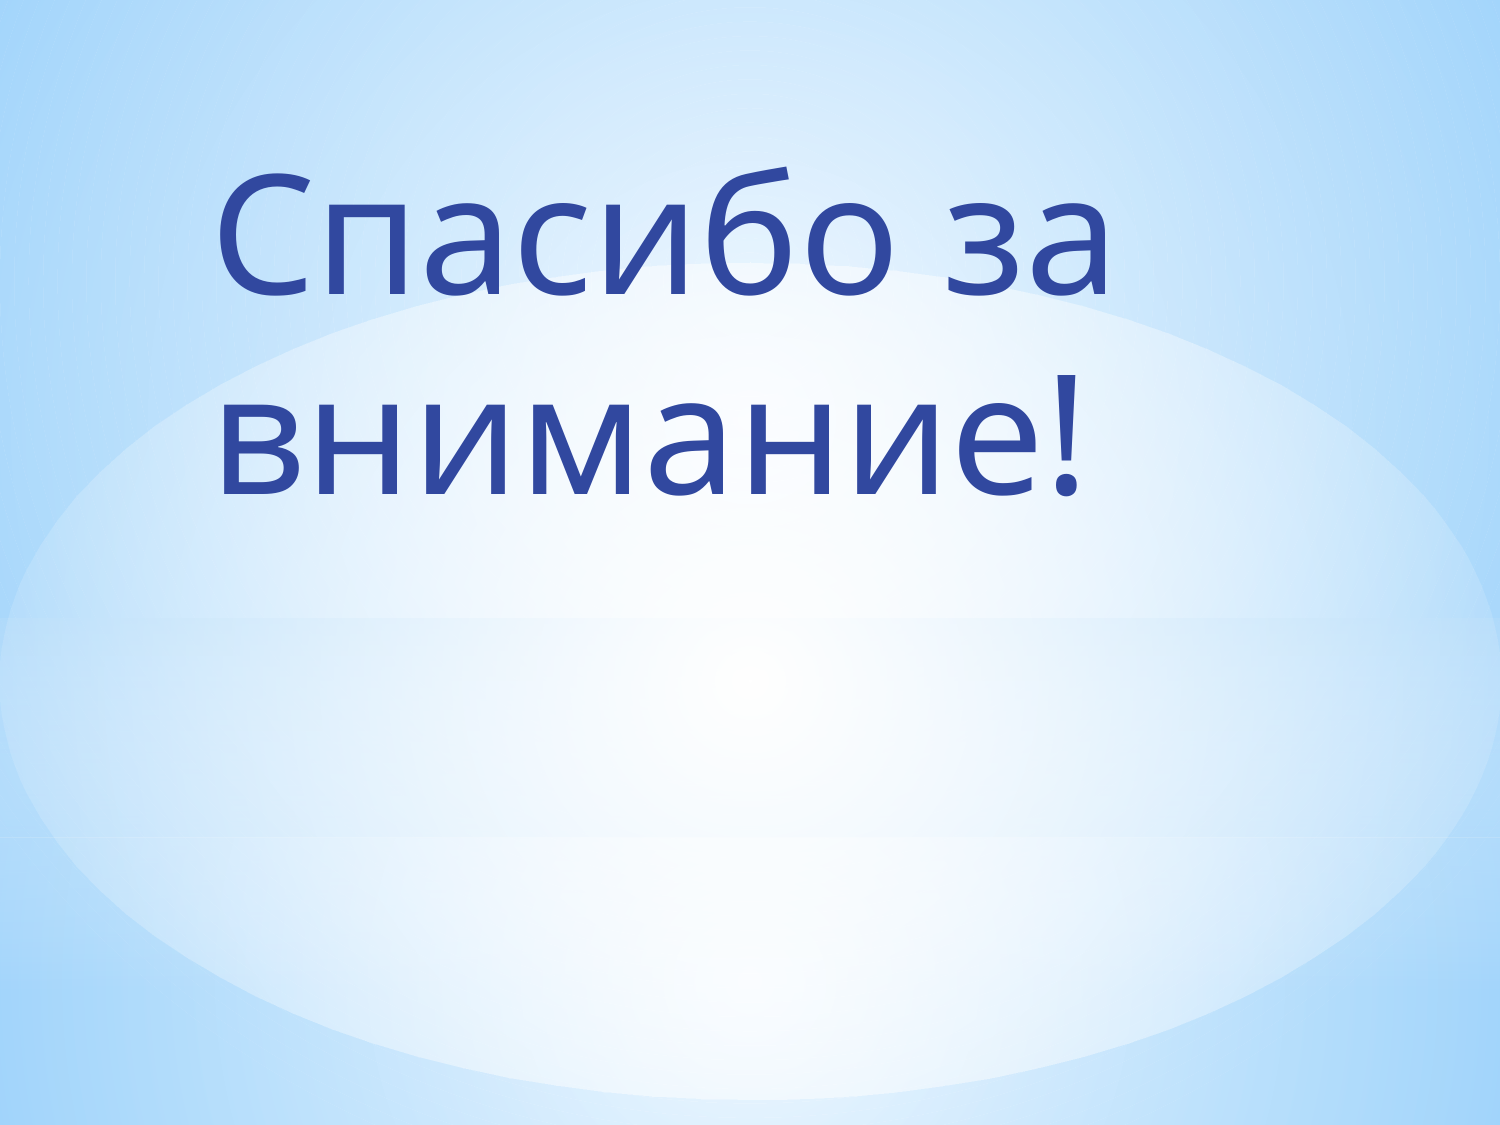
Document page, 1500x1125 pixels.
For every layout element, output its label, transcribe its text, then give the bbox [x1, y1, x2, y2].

list Спасибо за внимание! [187, 120, 1238, 690]
